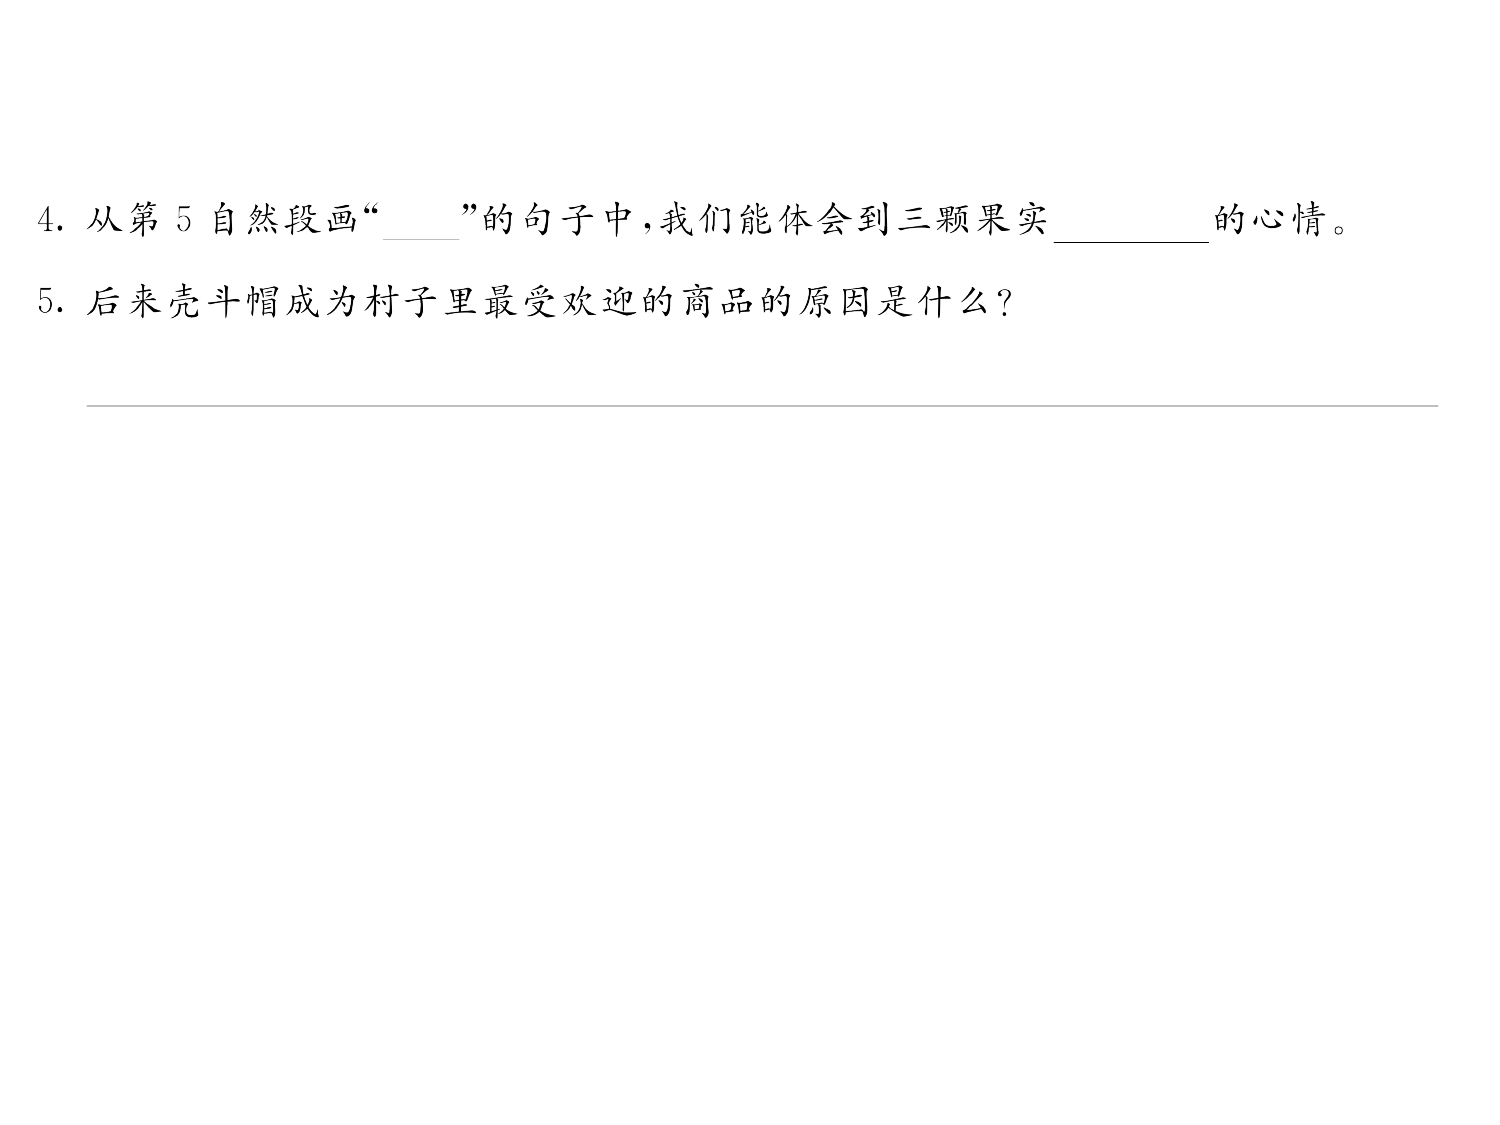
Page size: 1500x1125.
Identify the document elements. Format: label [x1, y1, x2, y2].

picture [35, 177, 1453, 412]
